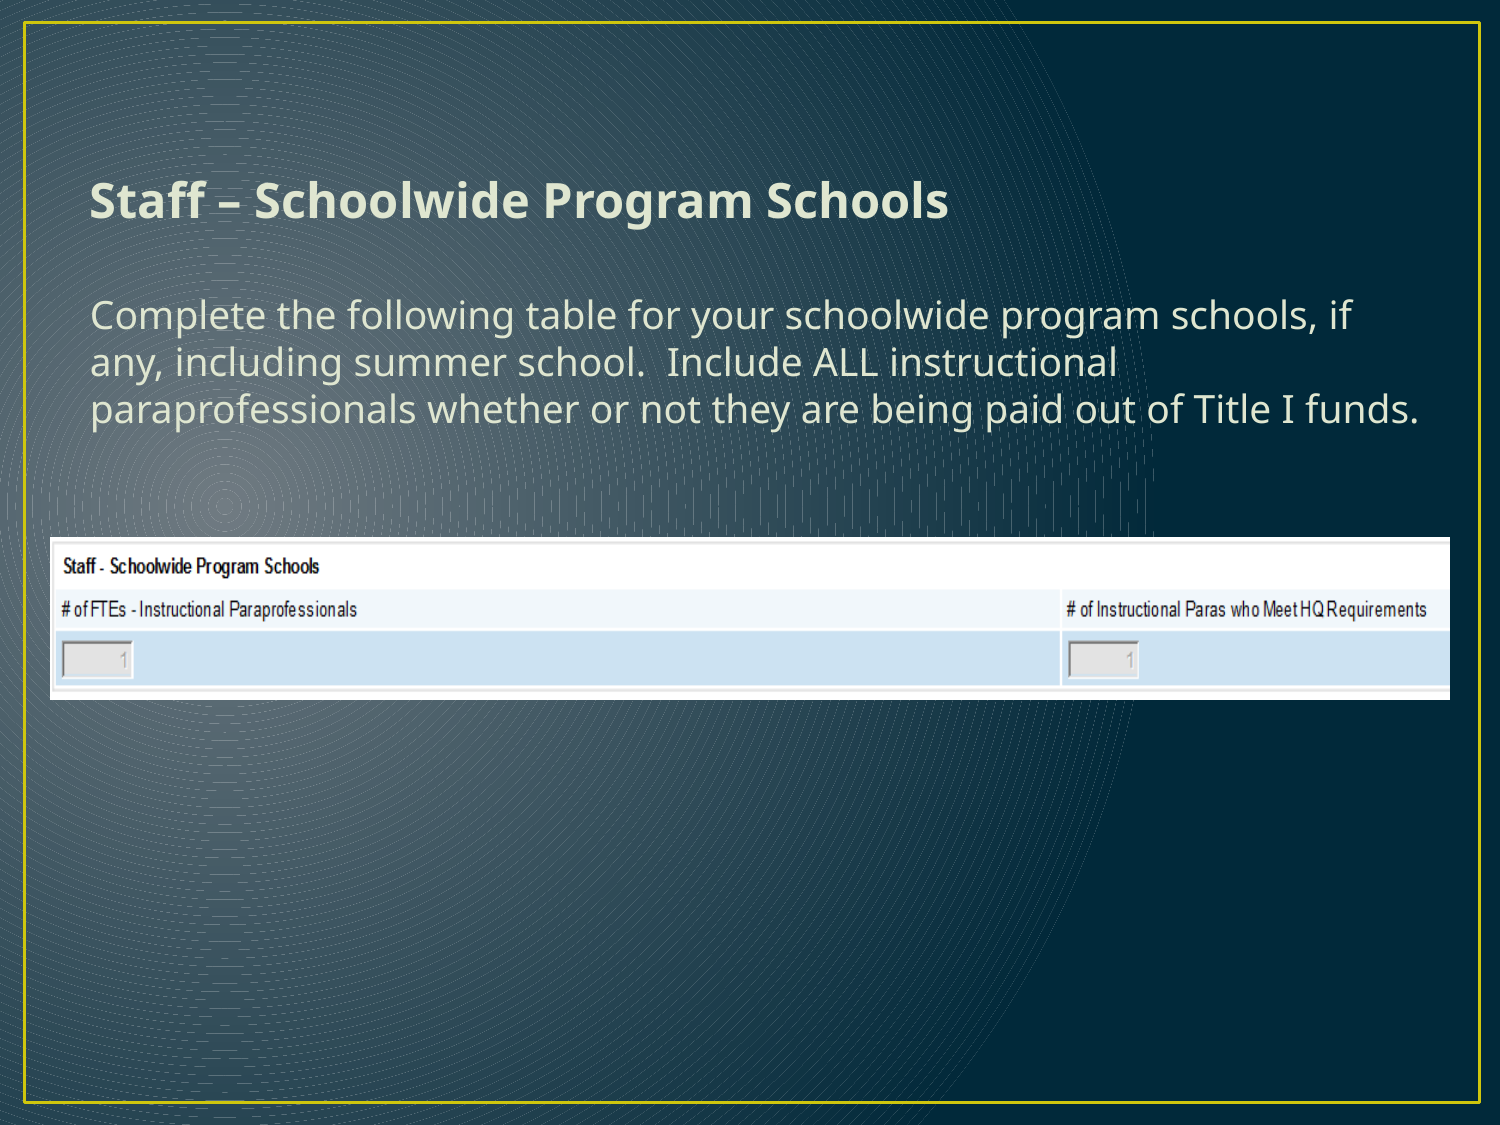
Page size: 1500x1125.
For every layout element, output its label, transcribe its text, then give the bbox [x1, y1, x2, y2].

picture [1097, 706, 1106, 714]
picture [49, 531, 1449, 701]
text_box Staff – Schoolwide Program Schools Complete the following table for your schoolwide program schools, if any, including summer school. Include ALL instructional paraprofessionals whether or not they are being paid out of Title I funds. [74, 162, 1438, 450]
